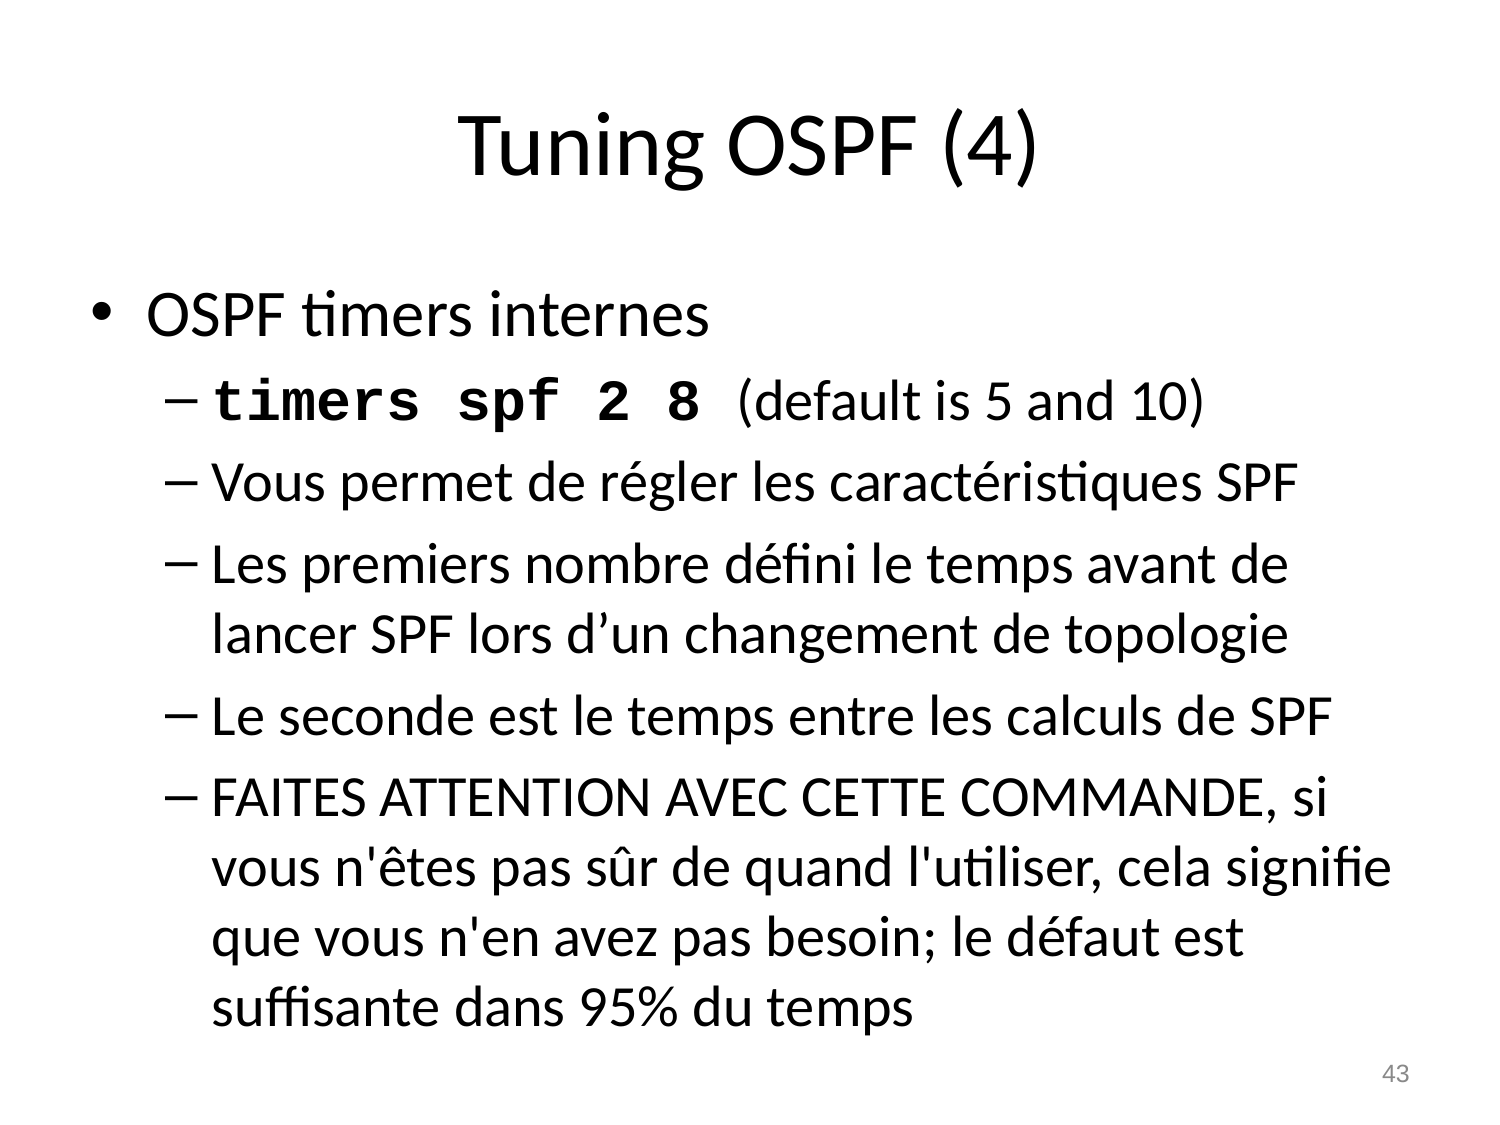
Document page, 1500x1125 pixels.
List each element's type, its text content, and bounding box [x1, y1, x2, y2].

title Tuning OSPF (4) [74, 44, 1426, 233]
slide_number 43 [1074, 1042, 1425, 1103]
list OSPF timers internes timers spf 2 8 (default is 5 and 10) Vous permet de régler les caractéristiques SPF Les premiers nombre défini le temps avant de lancer SPF lors d’un changement de topologie Le seconde est le temps entre les calculs de SPF FAITES ATTENTION AVEC CETTE COMMANDE, si vous n'êtes pas sûr de quand l'utiliser, cela signifie que vous n'en avez pas besoin; le défaut est suffisante dans 95% du temps [74, 262, 1426, 1006]
